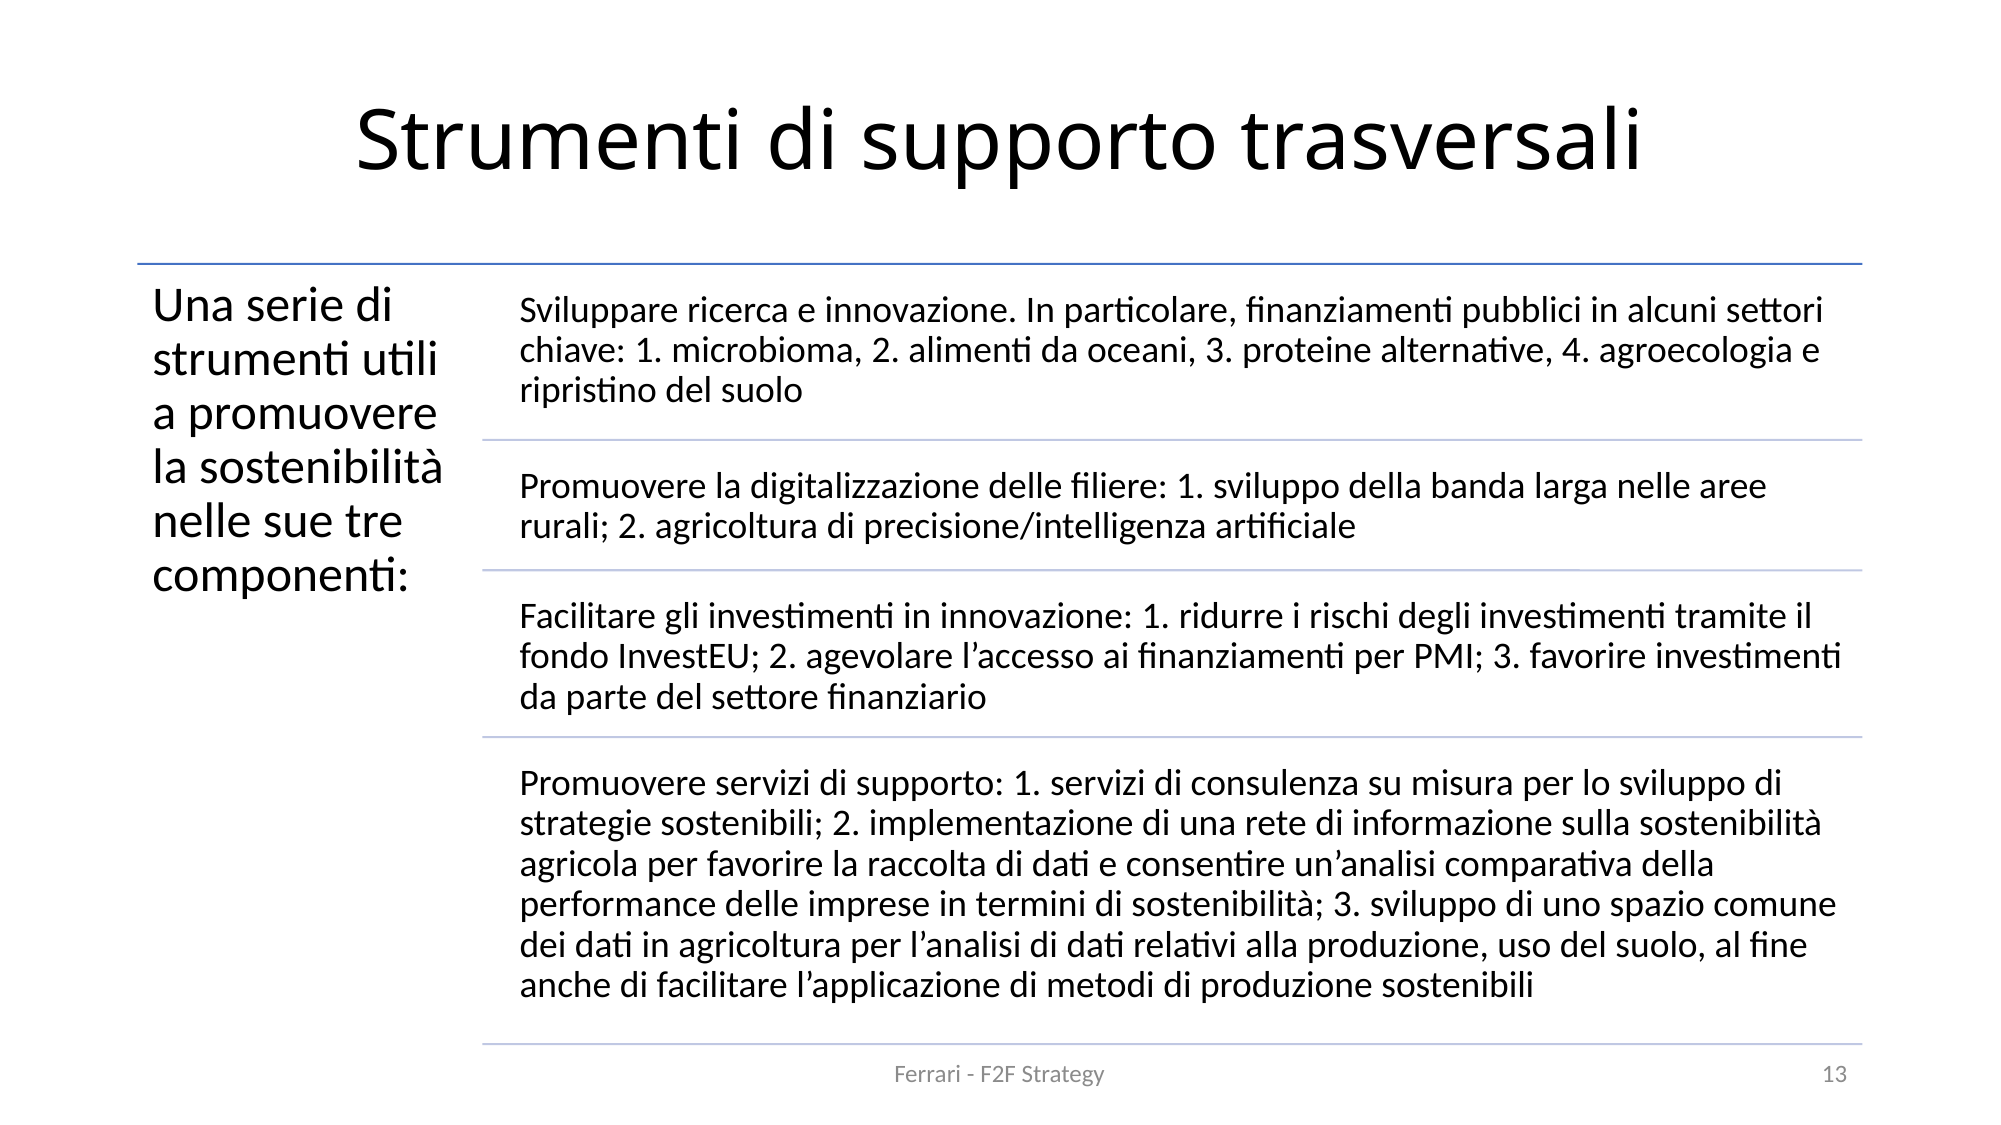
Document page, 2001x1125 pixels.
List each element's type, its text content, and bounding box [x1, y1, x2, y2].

title Strumenti di supporto trasversali [137, 59, 1863, 226]
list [137, 263, 1863, 1059]
slide_number 13 [1412, 1059, 1863, 1103]
footer Ferrari - F2F Strategy [662, 1059, 1338, 1103]
